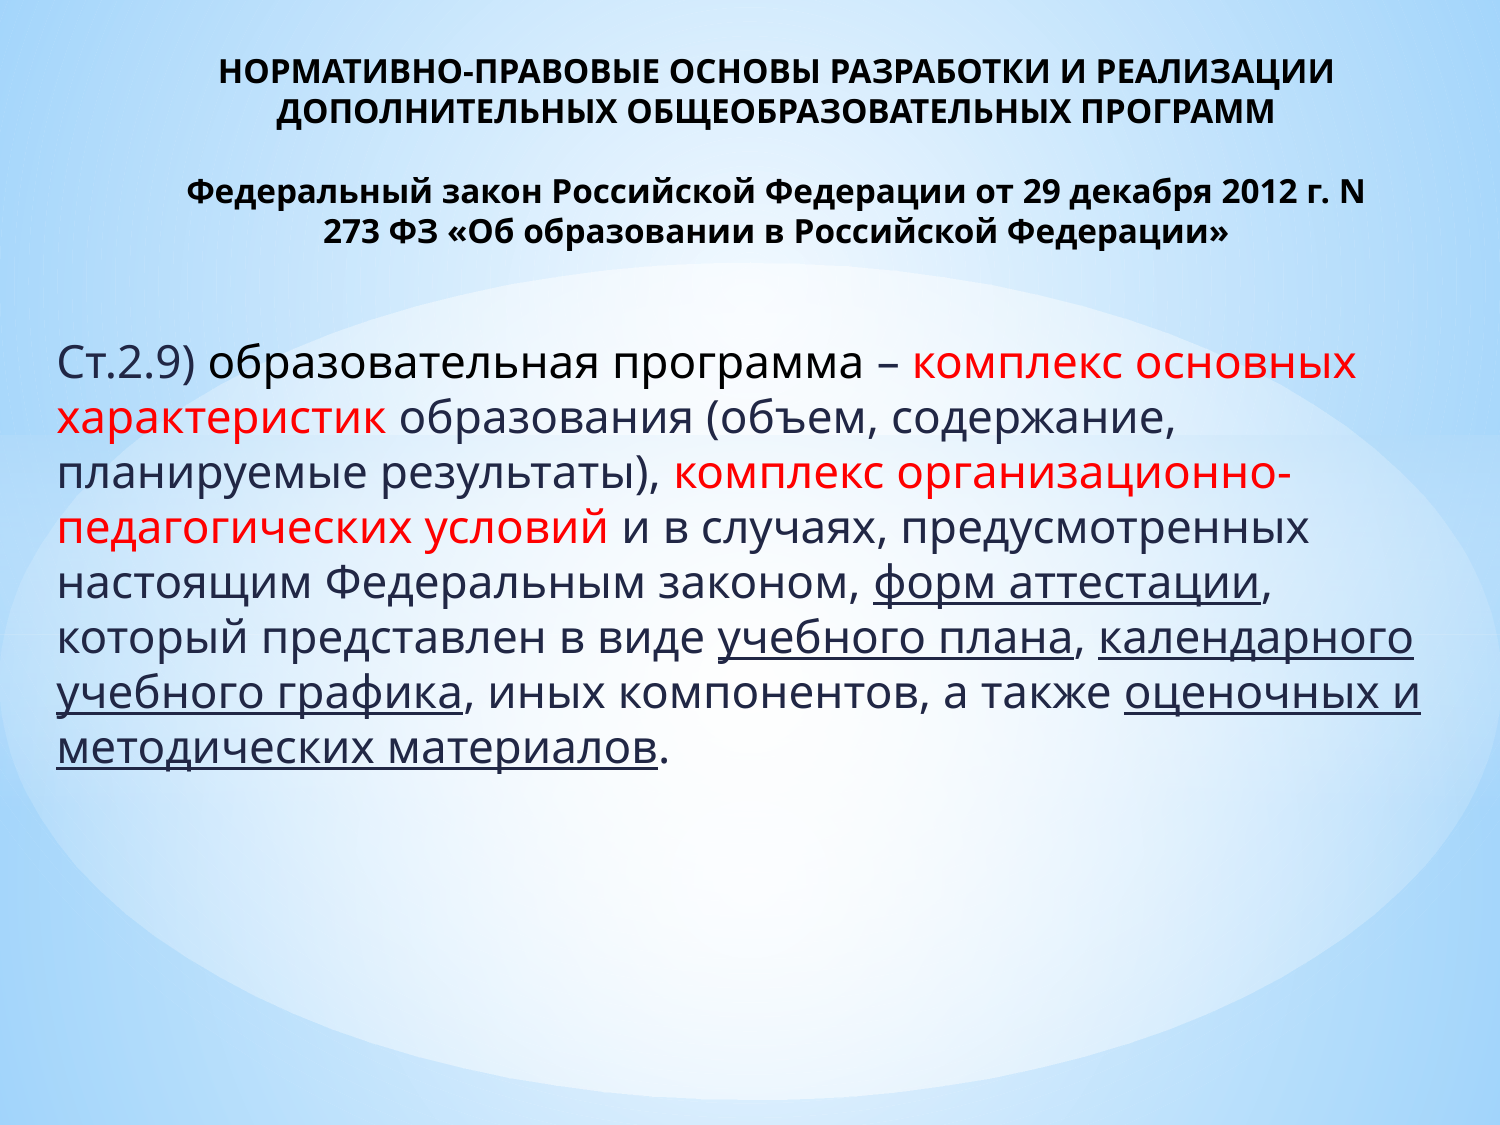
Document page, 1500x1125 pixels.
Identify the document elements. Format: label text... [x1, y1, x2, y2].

subtitle Ст.2.9) образовательная программа – комплекс основных характеристик образования (объем, содержание, планируемые результаты), комплекс организационно-педагогических условий и в случаях, предусмотренных настоящим Федеральным законом, форм аттестации, который представлен в виде учебного плана, календарного учебного графика, иных компонентов, а также оценочных и методических материалов. [41, 255, 1471, 1024]
title НОРМАТИВНО-ПРАВОВЫЕ ОСНОВЫ РАЗРАБОТКИ И РЕАЛИЗАЦИИ ДОПОЛНИТЕЛЬНЫХ ОБЩЕОБРАЗОВАТЕЛЬНЫХ ПРОГРАММ Федеральный закон Российской Федерации от 29 декабря 2012 г. N 273 ФЗ «Об образовании в Российской Федерации» [53, 42, 1471, 268]
